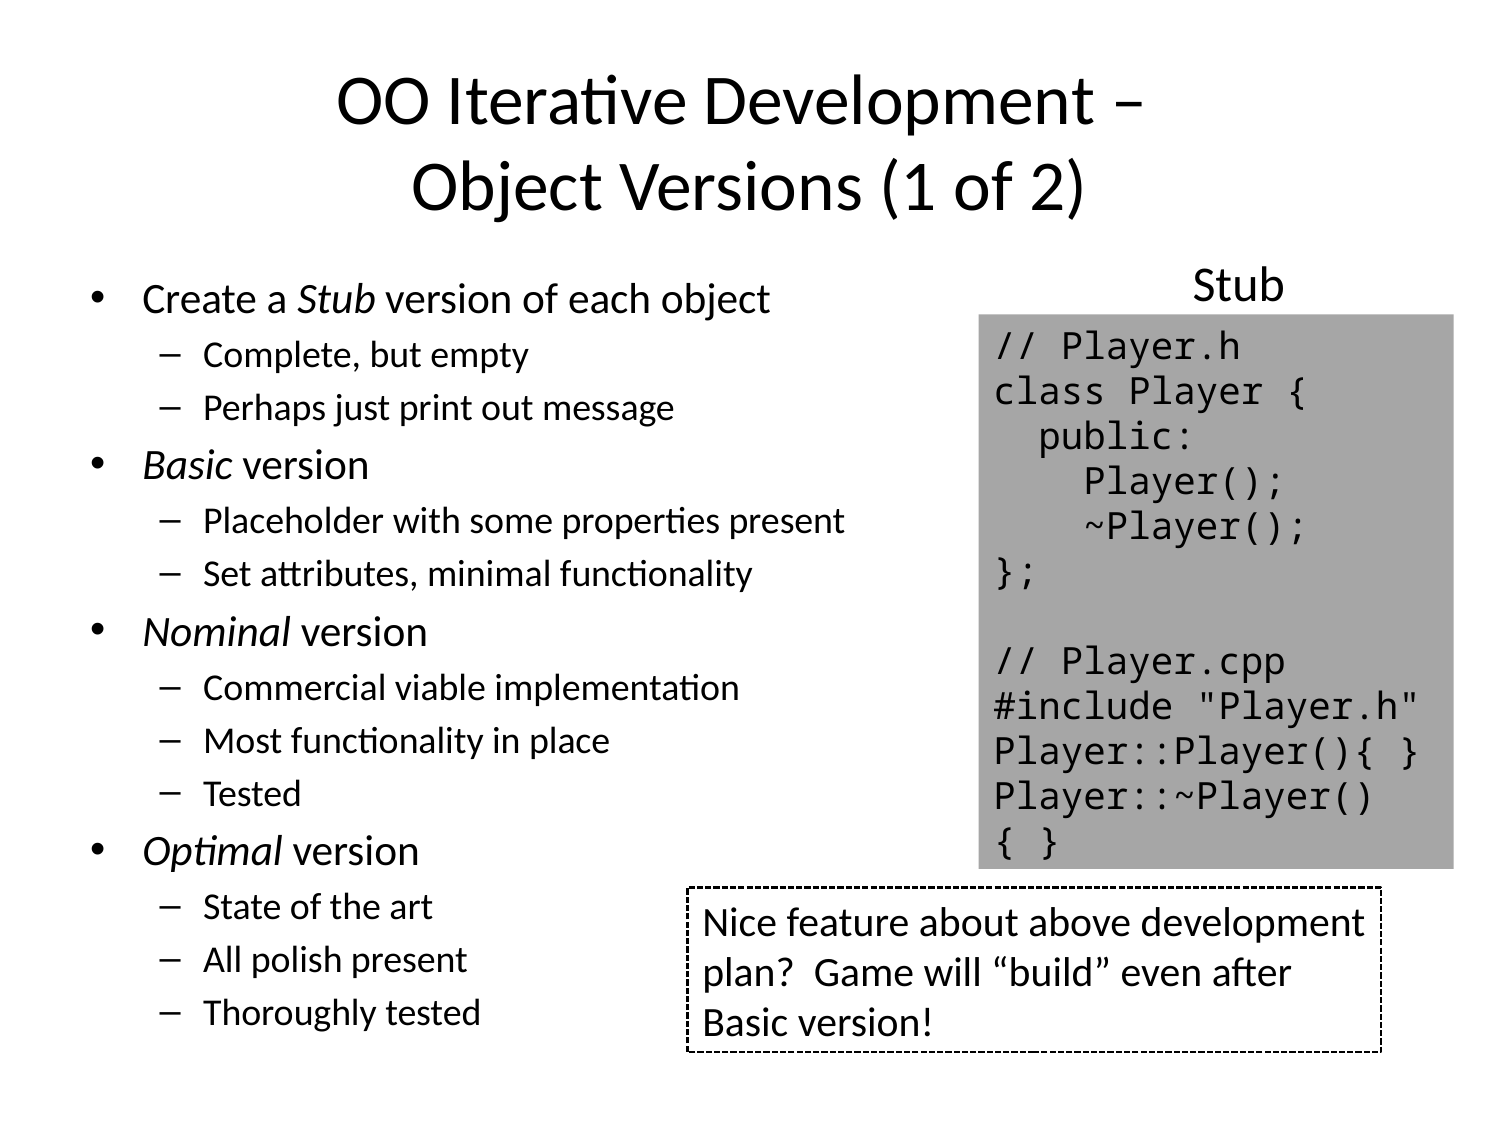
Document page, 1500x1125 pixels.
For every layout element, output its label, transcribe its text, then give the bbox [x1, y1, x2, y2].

title OO Iterative Development – Object Versions (1 of 2) [75, 45, 1425, 233]
text_box // Player.h class Player { public: Player(); ~Player(); }; // Player.cpp #include "Player.h" Player::Player(){ } Player::~Player(){ } [978, 314, 1454, 869]
text_box Nice feature about above development plan? Game will “build” even after Basic version! [687, 887, 1381, 1053]
list Create a Stub version of each object Complete, but empty Perhaps just print out message Basic version Placeholder with some properties present Set attributes, minimal functionality Nominal version Commercial viable implementation Most functionality in place Tested Optimal version State of the art All polish present Thoroughly tested [75, 262, 975, 1050]
text_box Stub [1177, 244, 1300, 319]
